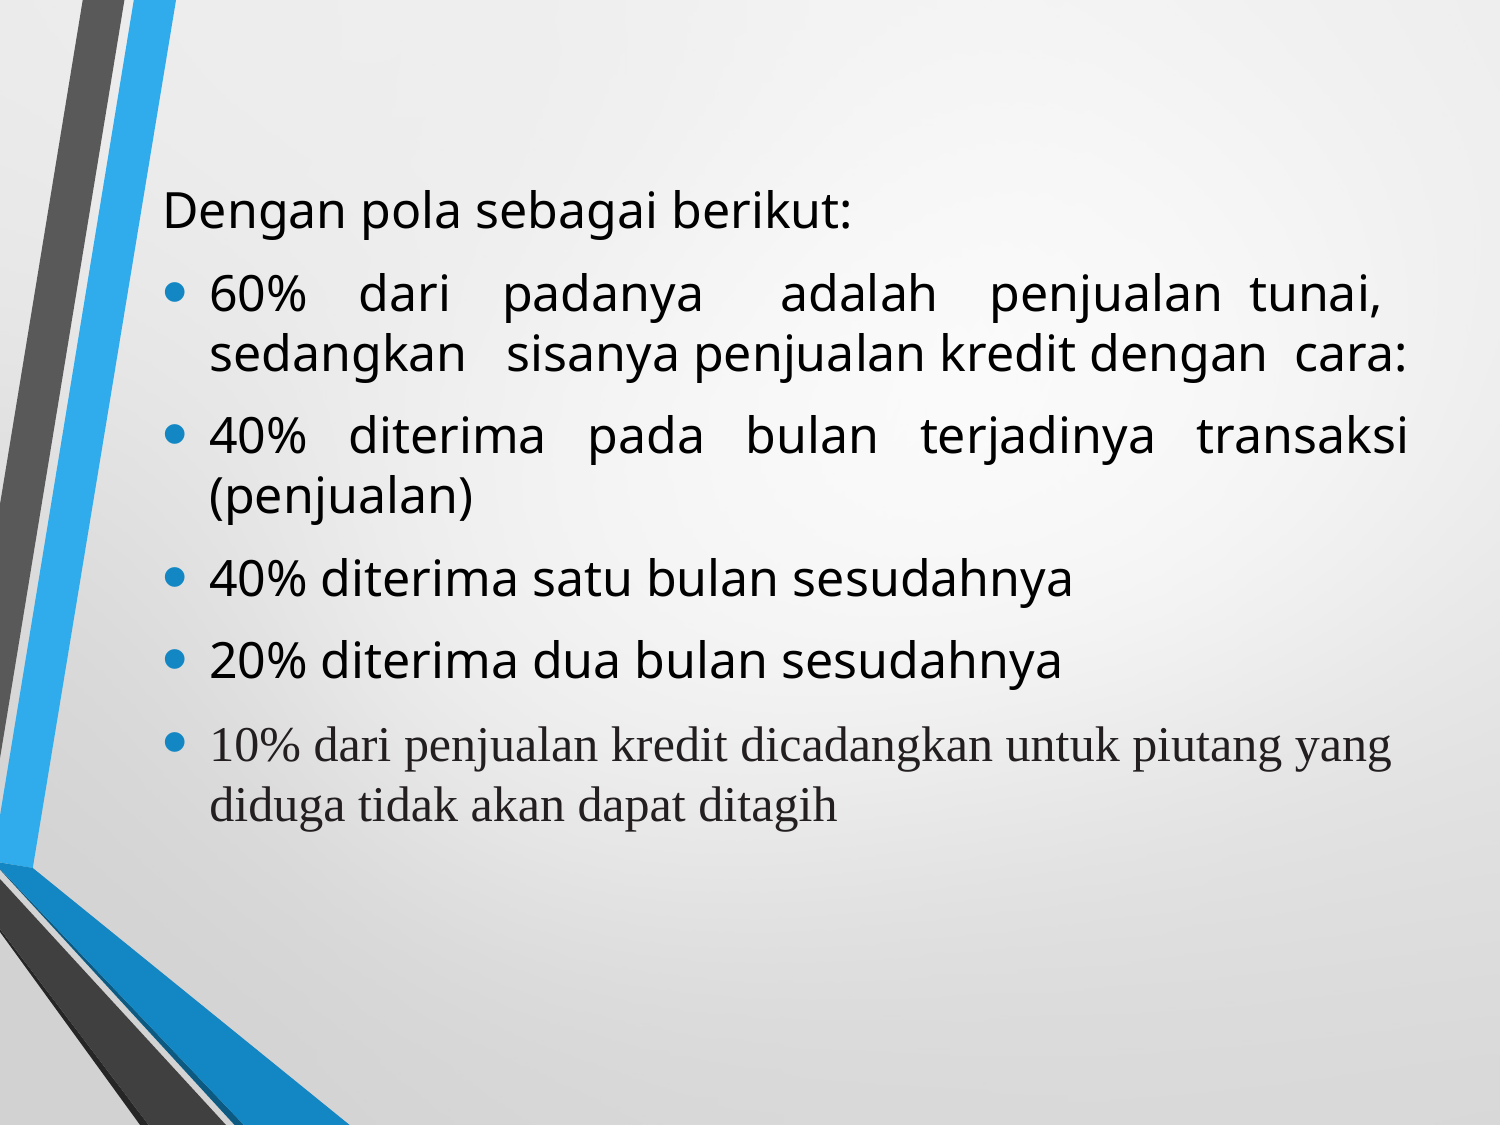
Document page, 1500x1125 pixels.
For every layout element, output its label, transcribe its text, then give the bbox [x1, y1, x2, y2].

list Dengan pola sebagai berikut: 60% dari padanya adalah penjualan tunai, sedangkan sisanya penjualan kredit dengan cara: 40% diterima pada bulan terjadinya transaksi (penjualan) 40% diterima satu bulan sesudahnya 20% diterima dua bulan sesudahnya 10% dari penjualan kredit dicadangkan untuk piutang yang diduga tidak akan dapat ditagih [147, 87, 1425, 1005]
